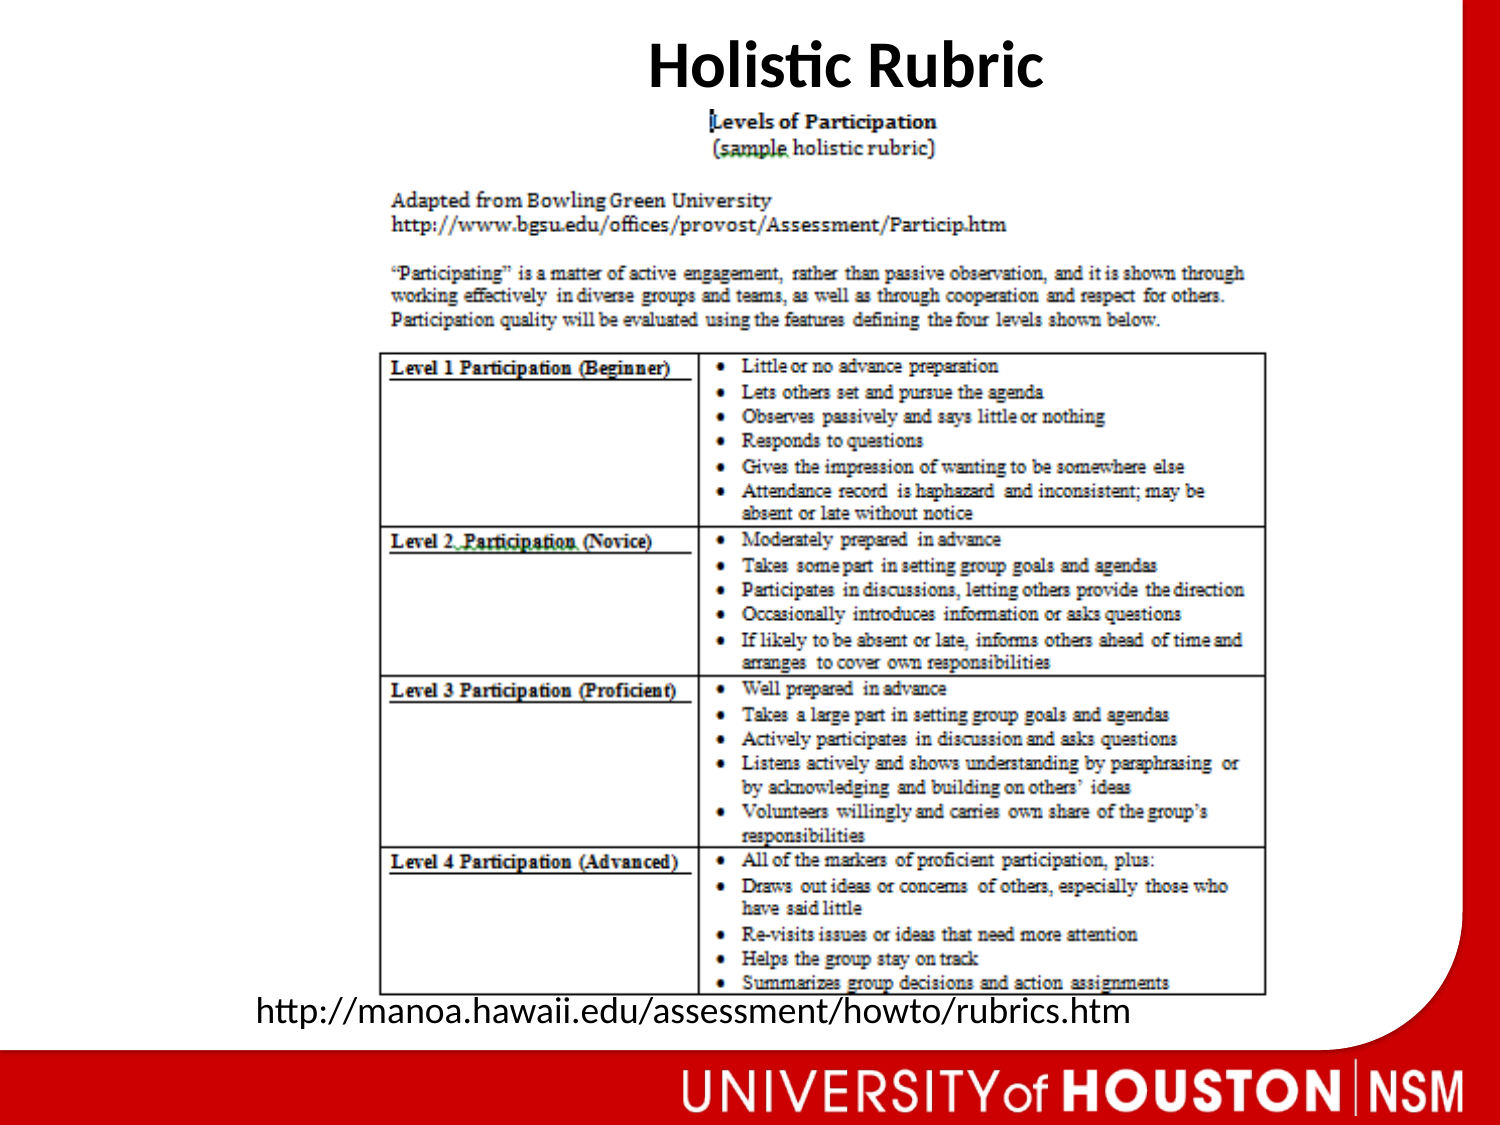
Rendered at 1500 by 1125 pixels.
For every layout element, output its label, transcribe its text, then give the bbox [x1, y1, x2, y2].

text_box http://manoa.hawaii.edu/assessment/howto/rubrics.htm [240, 978, 1379, 1039]
picture [285, 108, 1298, 1010]
text_box Holistic Rubric [396, 13, 1297, 108]
